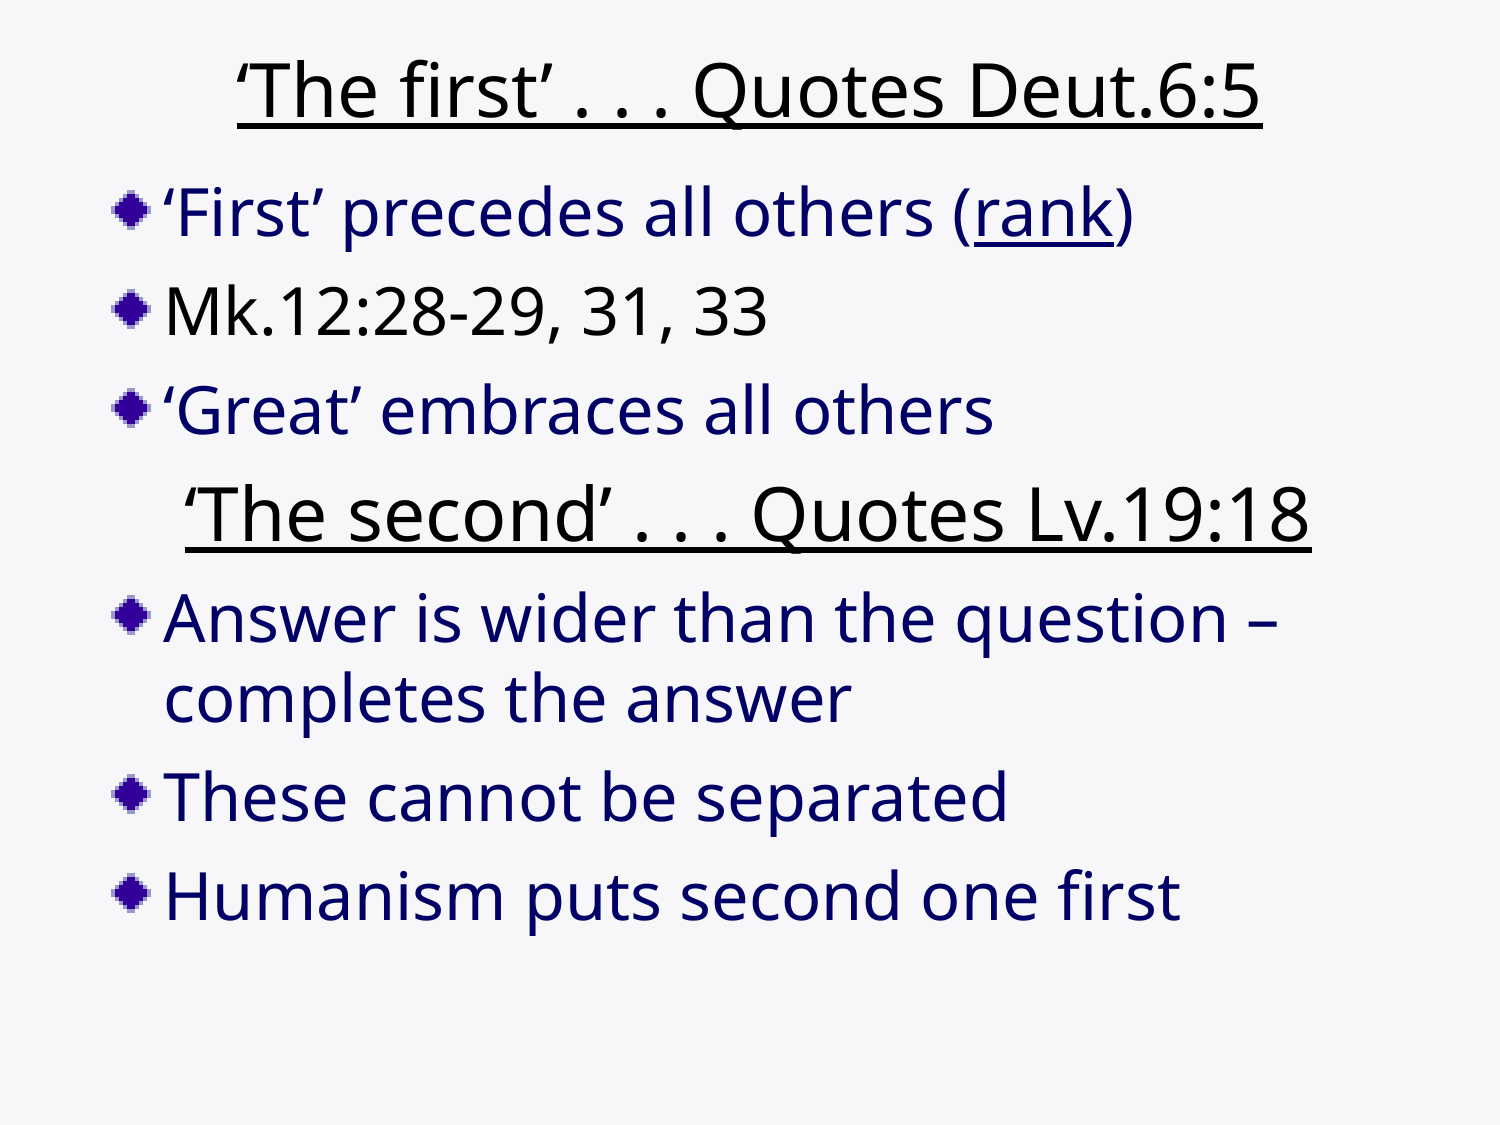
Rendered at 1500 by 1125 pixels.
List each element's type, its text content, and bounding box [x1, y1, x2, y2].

picture [107, 592, 155, 639]
picture [107, 869, 155, 917]
picture [107, 770, 155, 818]
list ‘First’ precedes all others (rank) Mk.12:28-29, 31, 33 ‘Great’ embraces all others ‘The second’ . . . Quotes Lv.19:18 Answer is wider than the question – completes the answer These cannot be separated Humanism puts second one first [92, 162, 1405, 1075]
picture [107, 285, 155, 333]
title ‘The first’ . . . Quotes Deut.6:5 [112, 12, 1388, 162]
picture [107, 384, 155, 432]
picture [107, 186, 155, 234]
